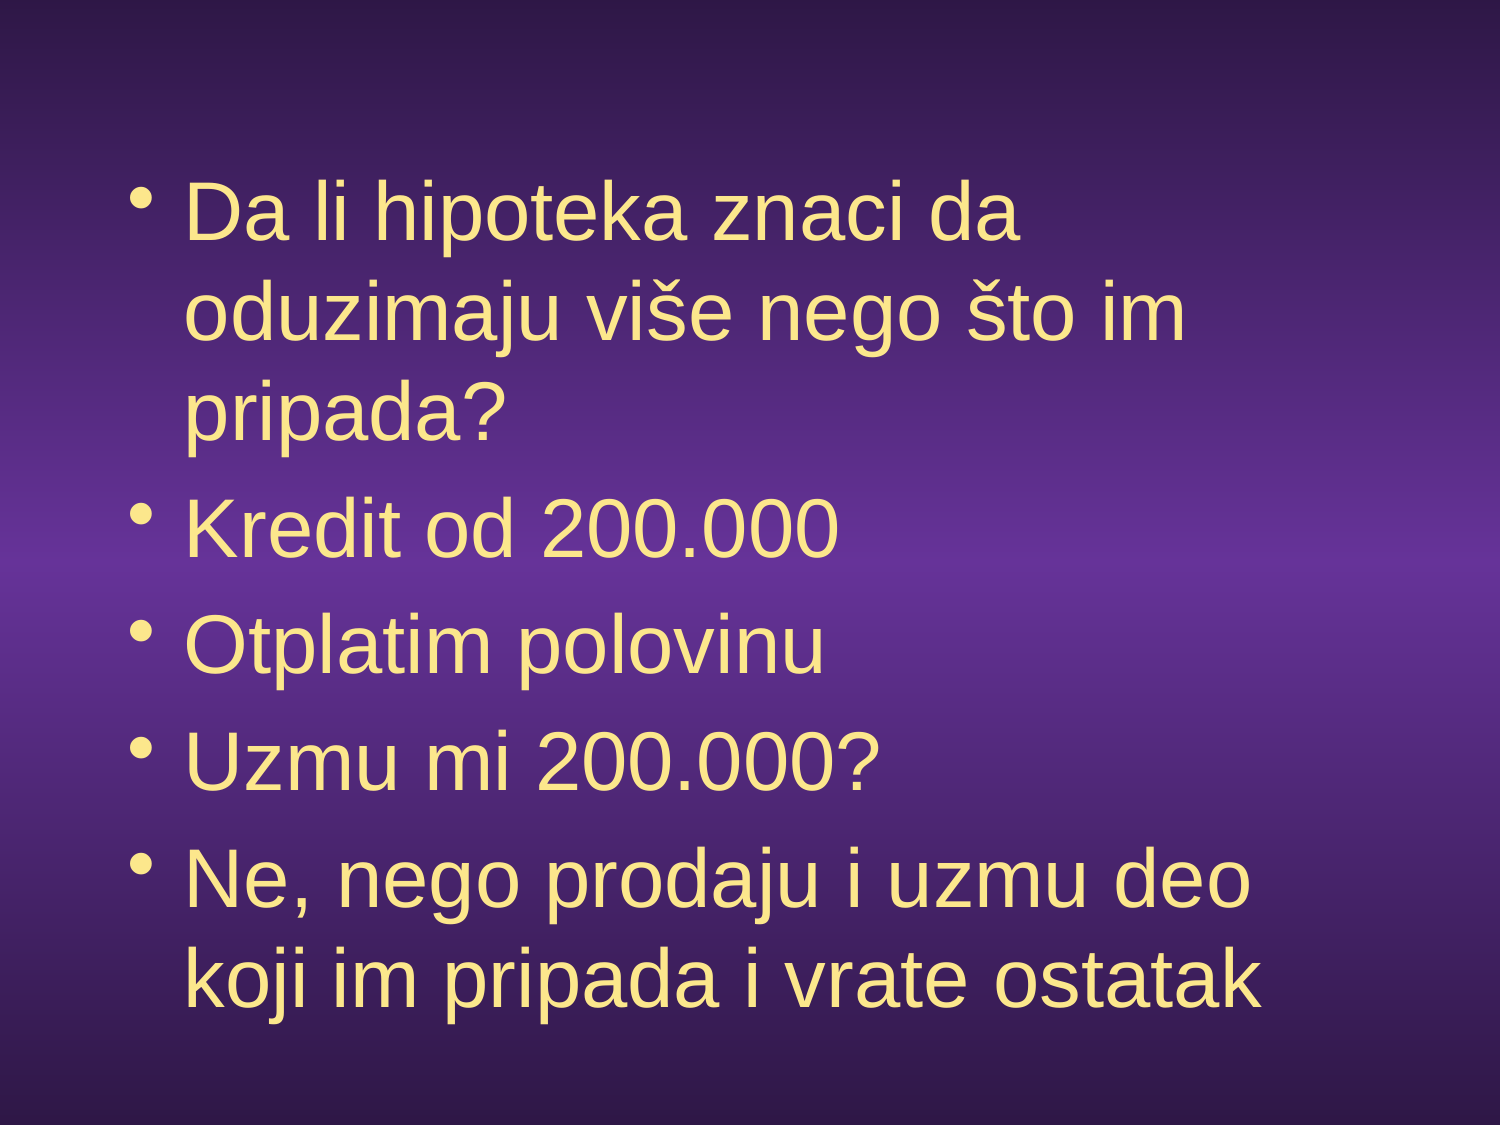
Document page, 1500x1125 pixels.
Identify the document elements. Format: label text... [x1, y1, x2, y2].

list Da li hipoteka znaci da oduzimaju više nego što im pripada? Kredit od 200.000 Otplatim polovinu Uzmu mi 200.000? Ne, nego prodaju i uzmu deo koji im pripada i vrate ostatak [112, 149, 1388, 951]
